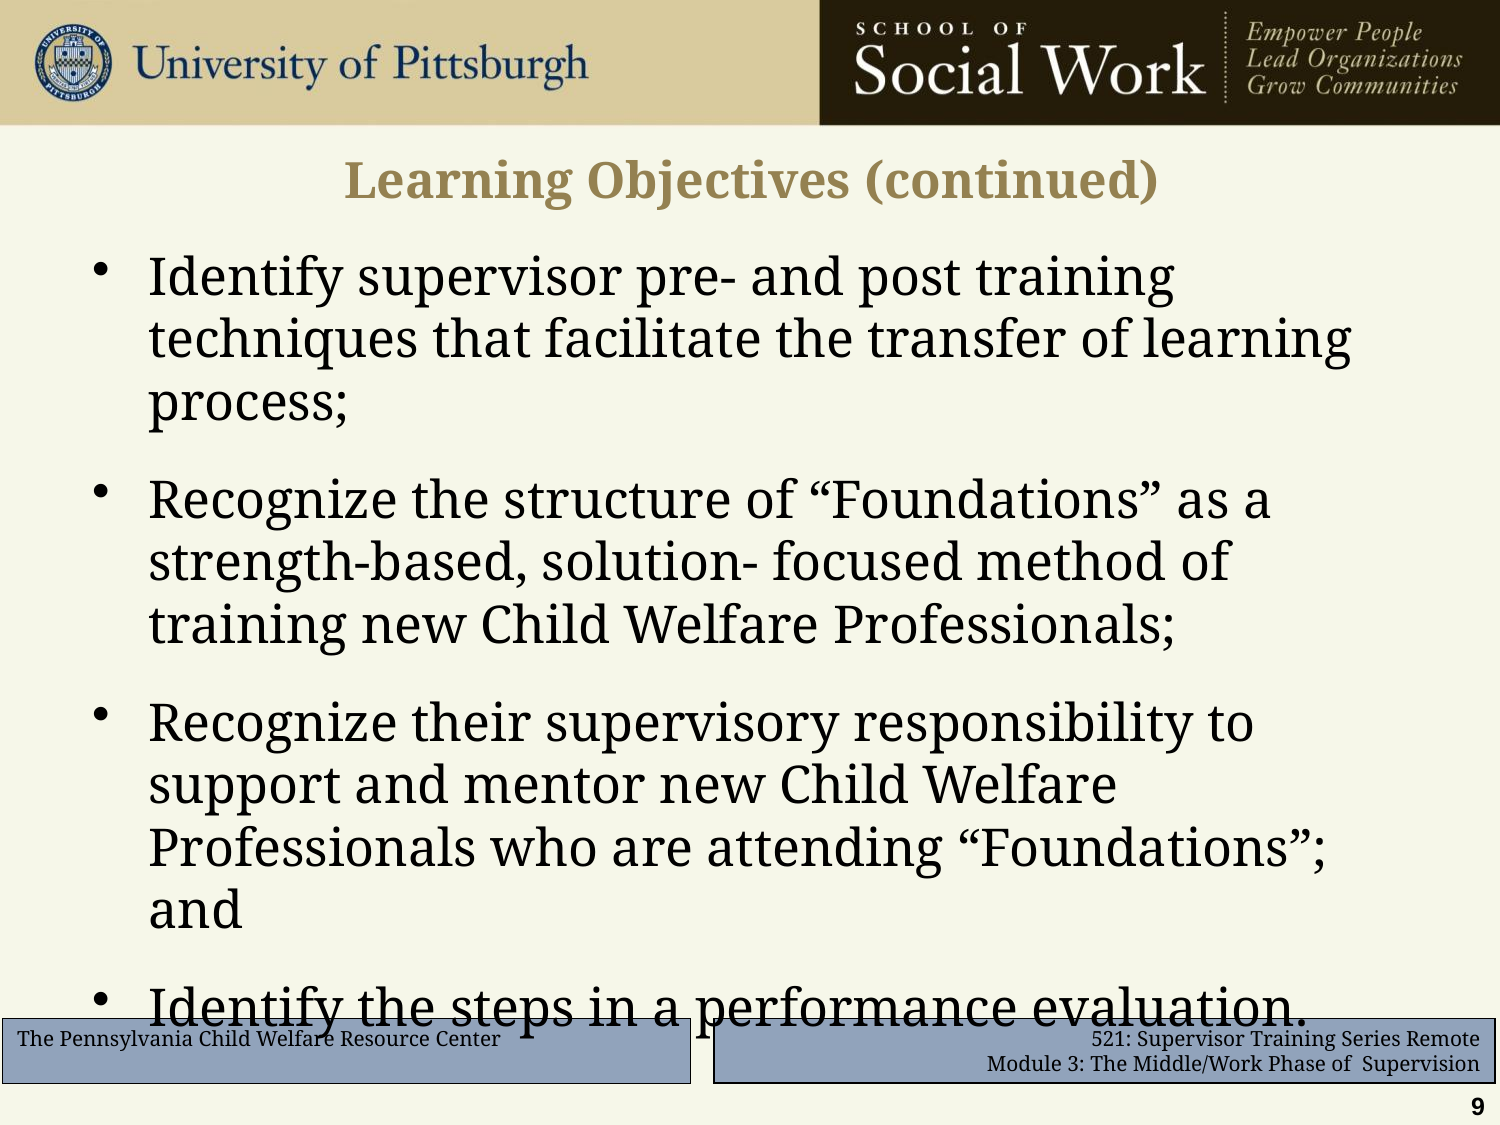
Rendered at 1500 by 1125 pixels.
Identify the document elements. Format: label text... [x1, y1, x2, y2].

title Learning Objectives (continued) [77, 130, 1428, 228]
list Identify supervisor pre- and post training techniques that facilitate the transfer of learning process; Recognize the structure of “Foundations” as a strength-based, solution- focused method of training new Child Welfare Professionals; Recognize their supervisory responsibility to support and mentor new Child Welfare Professionals who are attending “Foundations”; and Identify the steps in a performance evaluation. [77, 235, 1431, 1037]
slide_number 9 [1212, 1085, 1500, 1125]
picture [0, 0, 1500, 1125]
